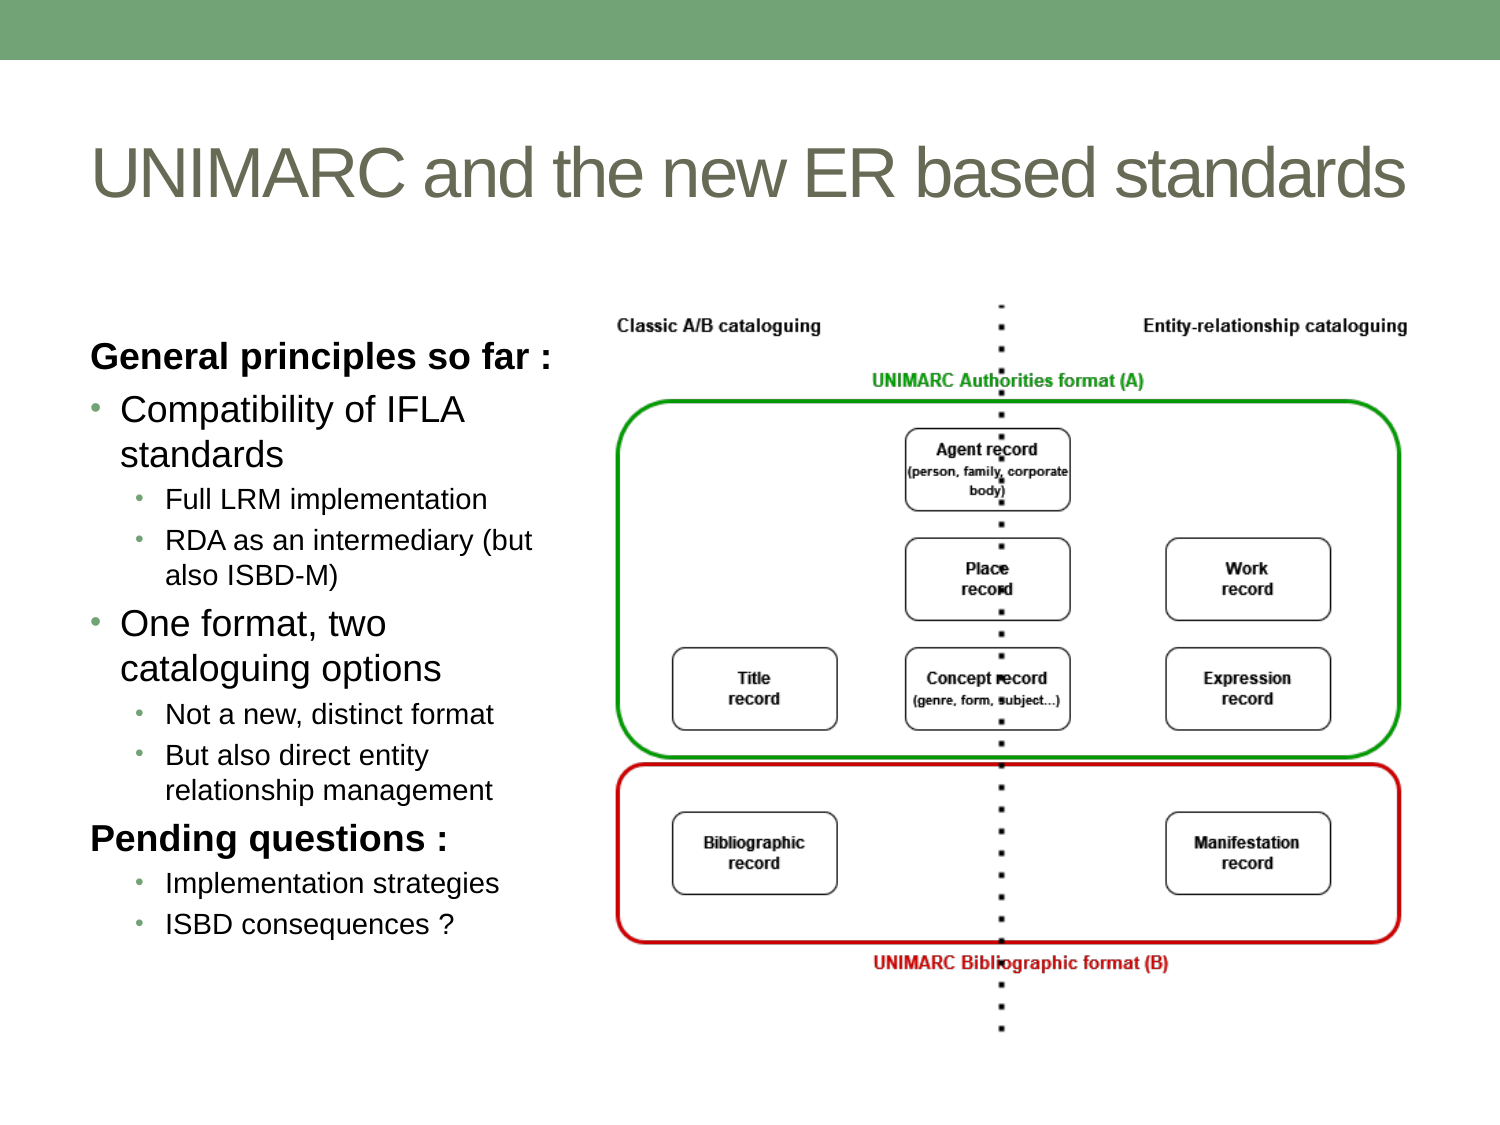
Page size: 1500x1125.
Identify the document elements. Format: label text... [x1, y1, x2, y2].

list General principles so far : Compatibility of IFLA standards Full LRM implementation RDA as an intermediary (but also ISBD-M) One format, two cataloguing options Not a new, distinct format But also direct entity relationship management Pending questions : Implementation strategies ISBD consequences ? [75, 262, 569, 1063]
title UNIMARC and the new ER based standards [75, 87, 1425, 250]
picture [567, 302, 1426, 1036]
